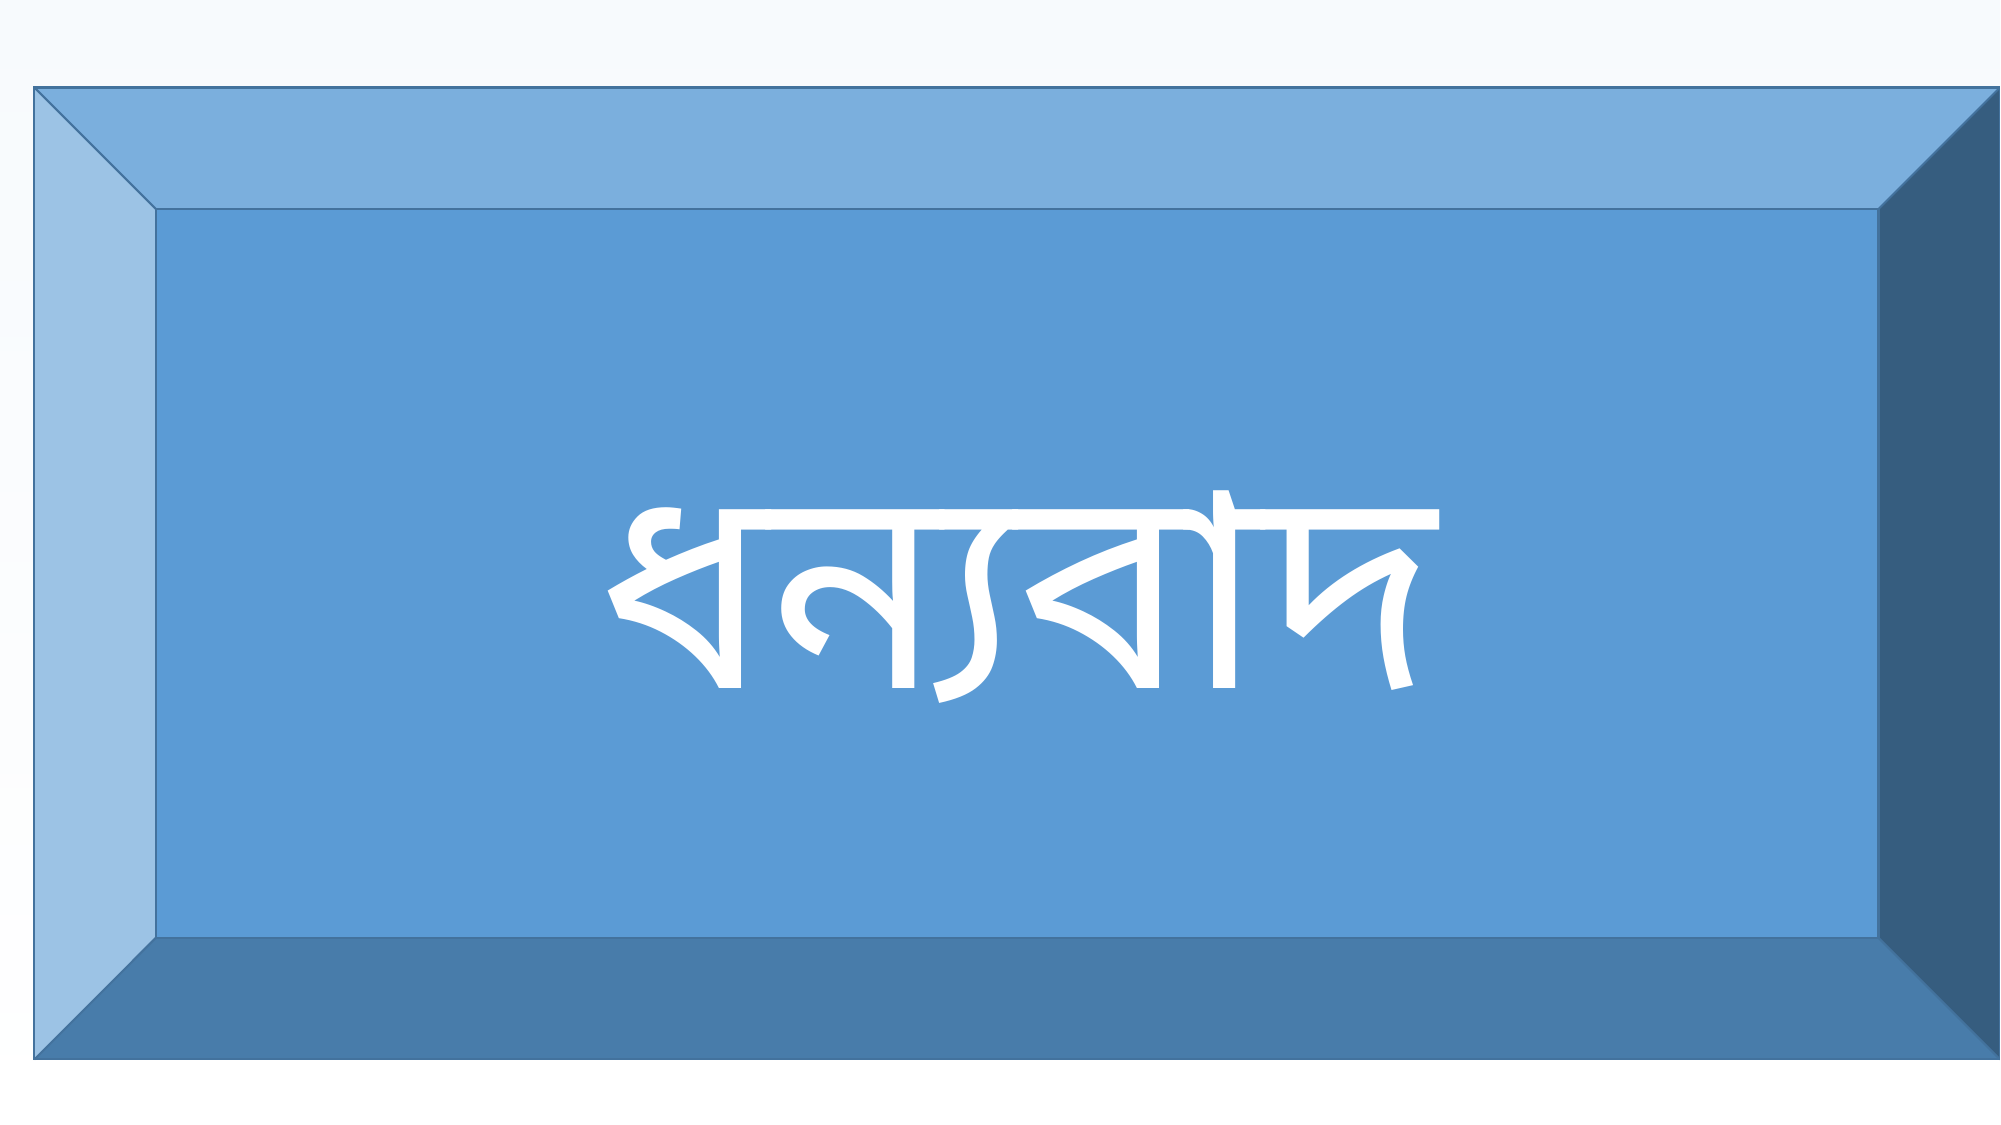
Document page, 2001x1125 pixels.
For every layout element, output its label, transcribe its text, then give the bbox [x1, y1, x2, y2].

text_box ধন্যবাদ [33, 86, 2000, 1061]
